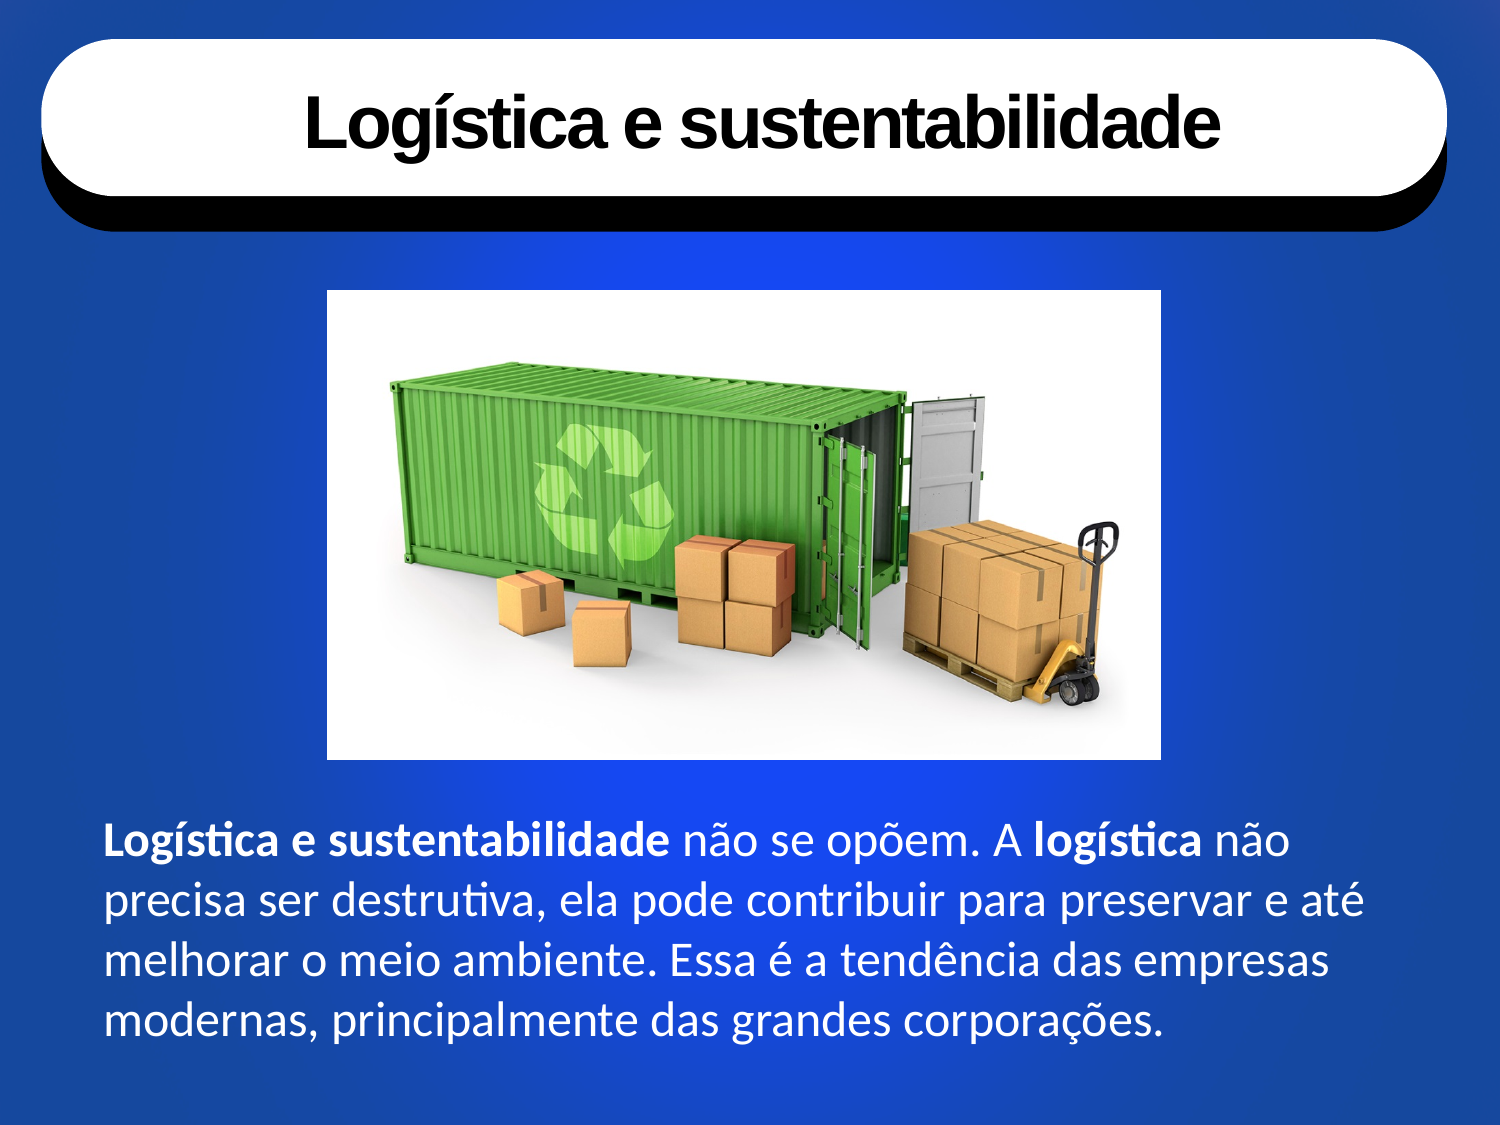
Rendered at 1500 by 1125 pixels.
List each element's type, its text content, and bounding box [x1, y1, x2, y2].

text_box [39, 36, 1450, 199]
picture [0, 0, 1500, 1125]
text_box [39, 136, 1450, 234]
text_box Logística e sustentabilidade [289, 66, 1282, 171]
text_box Logística e sustentabilidade não se opõem. A logística não precisa ser destrutiva, ela pode contribuir para preservar e até melhorar o meio ambiente. Essa é a tendência das empresas modernas, principalmente das grandes corporações. [88, 798, 1400, 1054]
